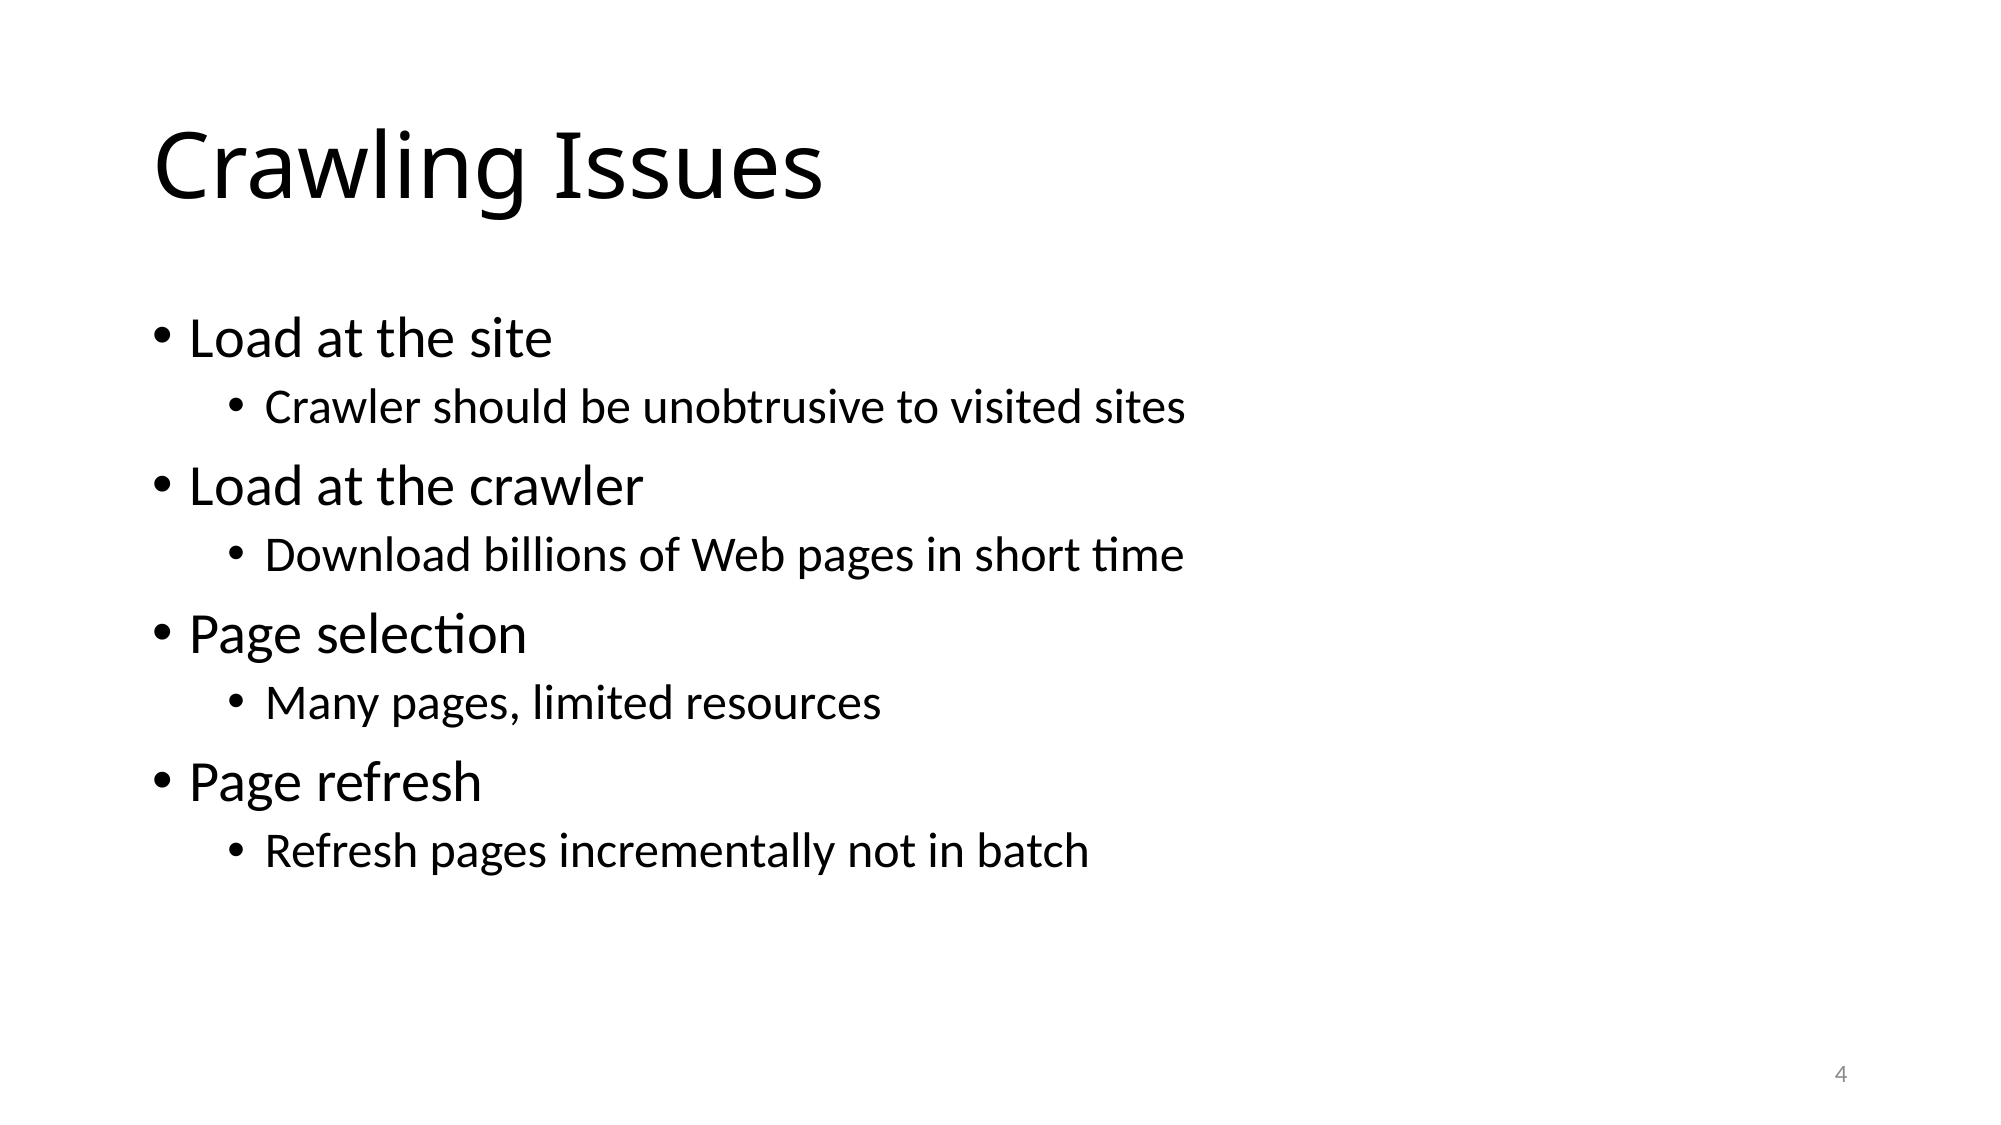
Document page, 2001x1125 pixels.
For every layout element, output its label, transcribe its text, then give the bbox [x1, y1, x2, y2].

title Crawling Issues [137, 59, 1863, 278]
slide_number 4 [1412, 1042, 1863, 1103]
list Load at the site Crawler should be unobtrusive to visited sites Load at the crawler Download billions of Web pages in short time Page selection Many pages, limited resources Page refresh Refresh pages incrementally not in batch [137, 299, 1863, 1014]
